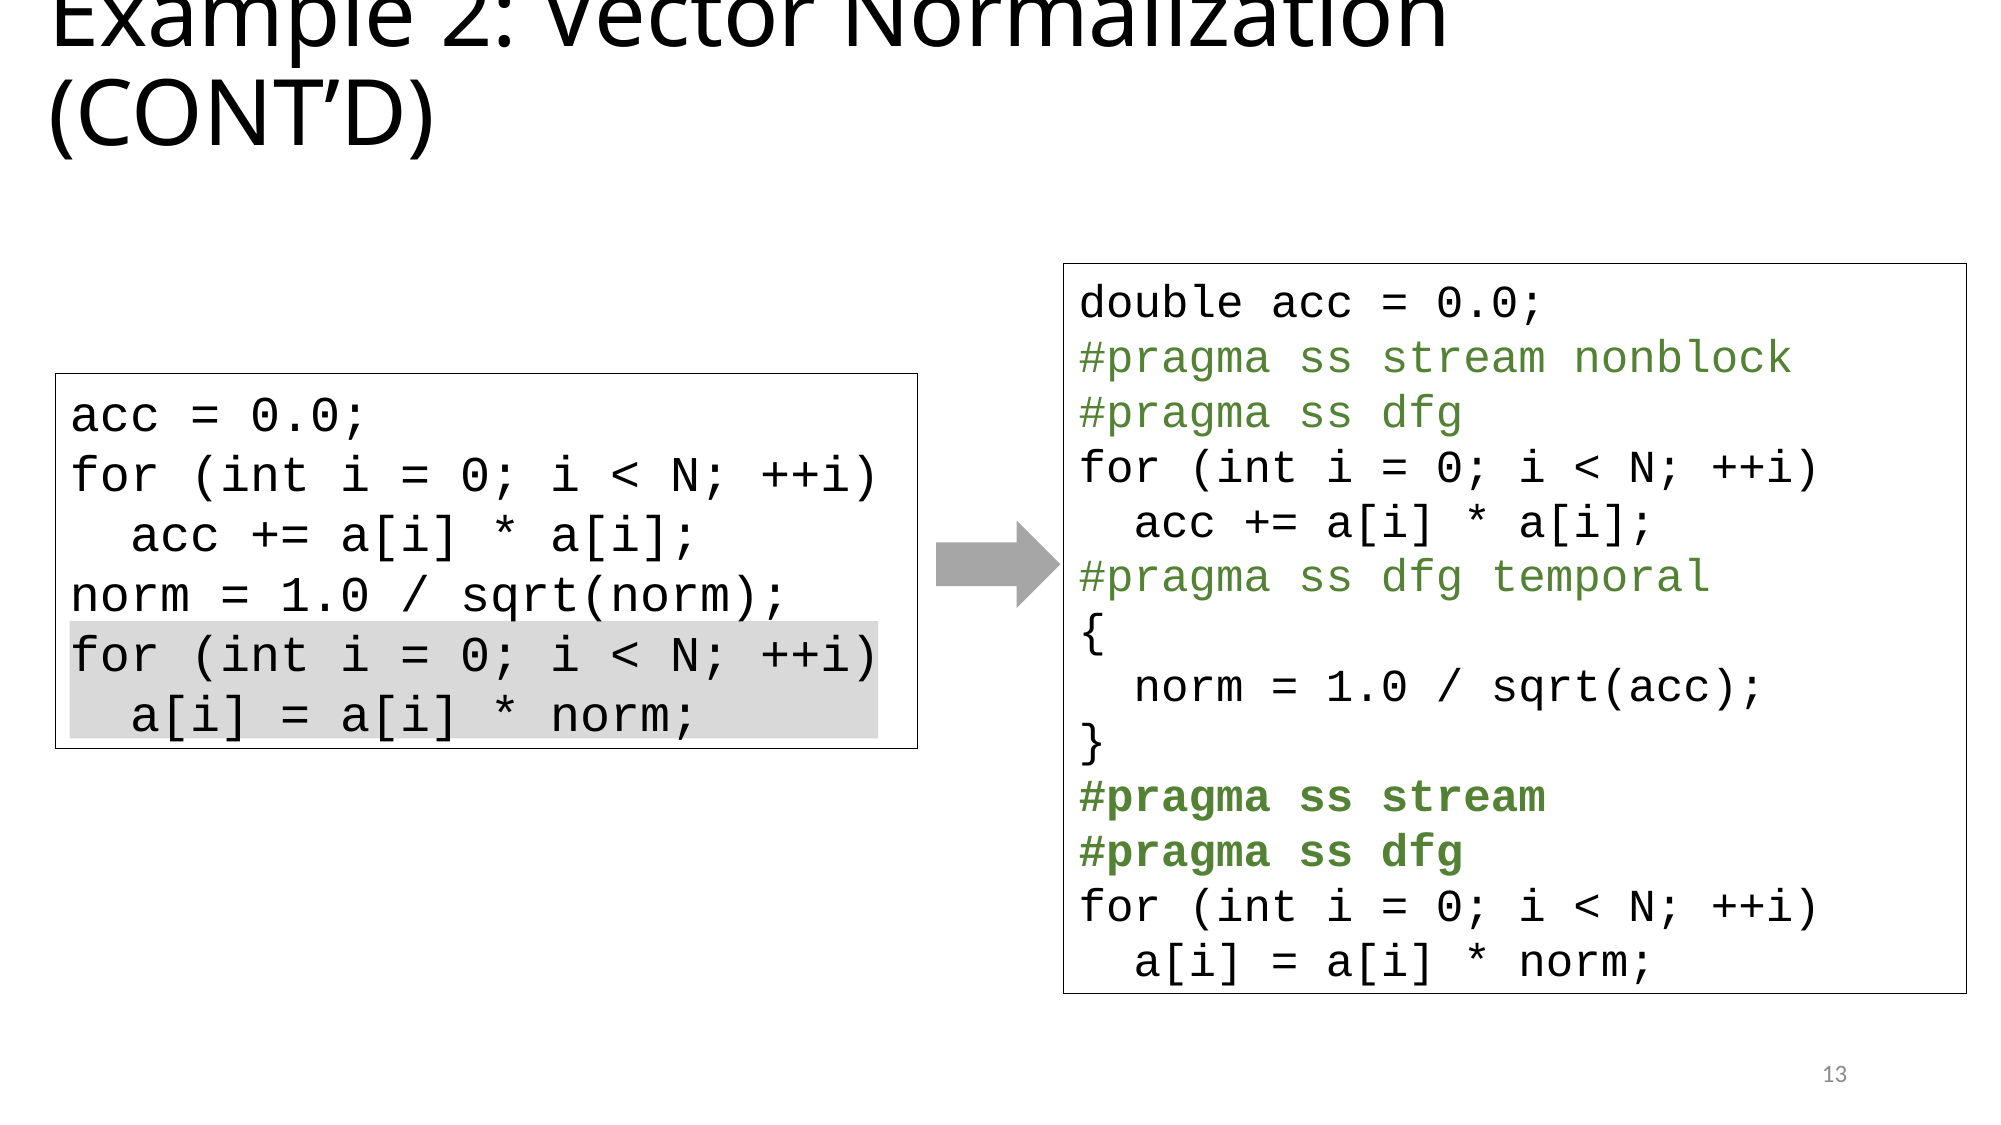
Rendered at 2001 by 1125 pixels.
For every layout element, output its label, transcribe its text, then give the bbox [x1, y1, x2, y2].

text_box [935, 518, 1062, 611]
text_box double acc = 0.0; #pragma ss stream nonblock #pragma ss dfg for (int i = 0; i < N; ++i) acc += a[i] * a[i]; #pragma ss dfg temporal { norm = 1.0 / sqrt(acc); } #pragma ss stream #pragma ss dfg for (int i = 0; i < N; ++i) a[i] = a[i] * norm; [1063, 263, 1967, 994]
title Example 2: Vector Normalization (CONT’D) [33, 0, 1759, 133]
slide_number 13 [1412, 1042, 1863, 1103]
text_box acc = 0.0; for (int i = 0; i < N; ++i) acc += a[i] * a[i]; norm = 1.0 / sqrt(norm); for (int i = 0; i < N; ++i) a[i] = a[i] * norm; [55, 373, 918, 749]
